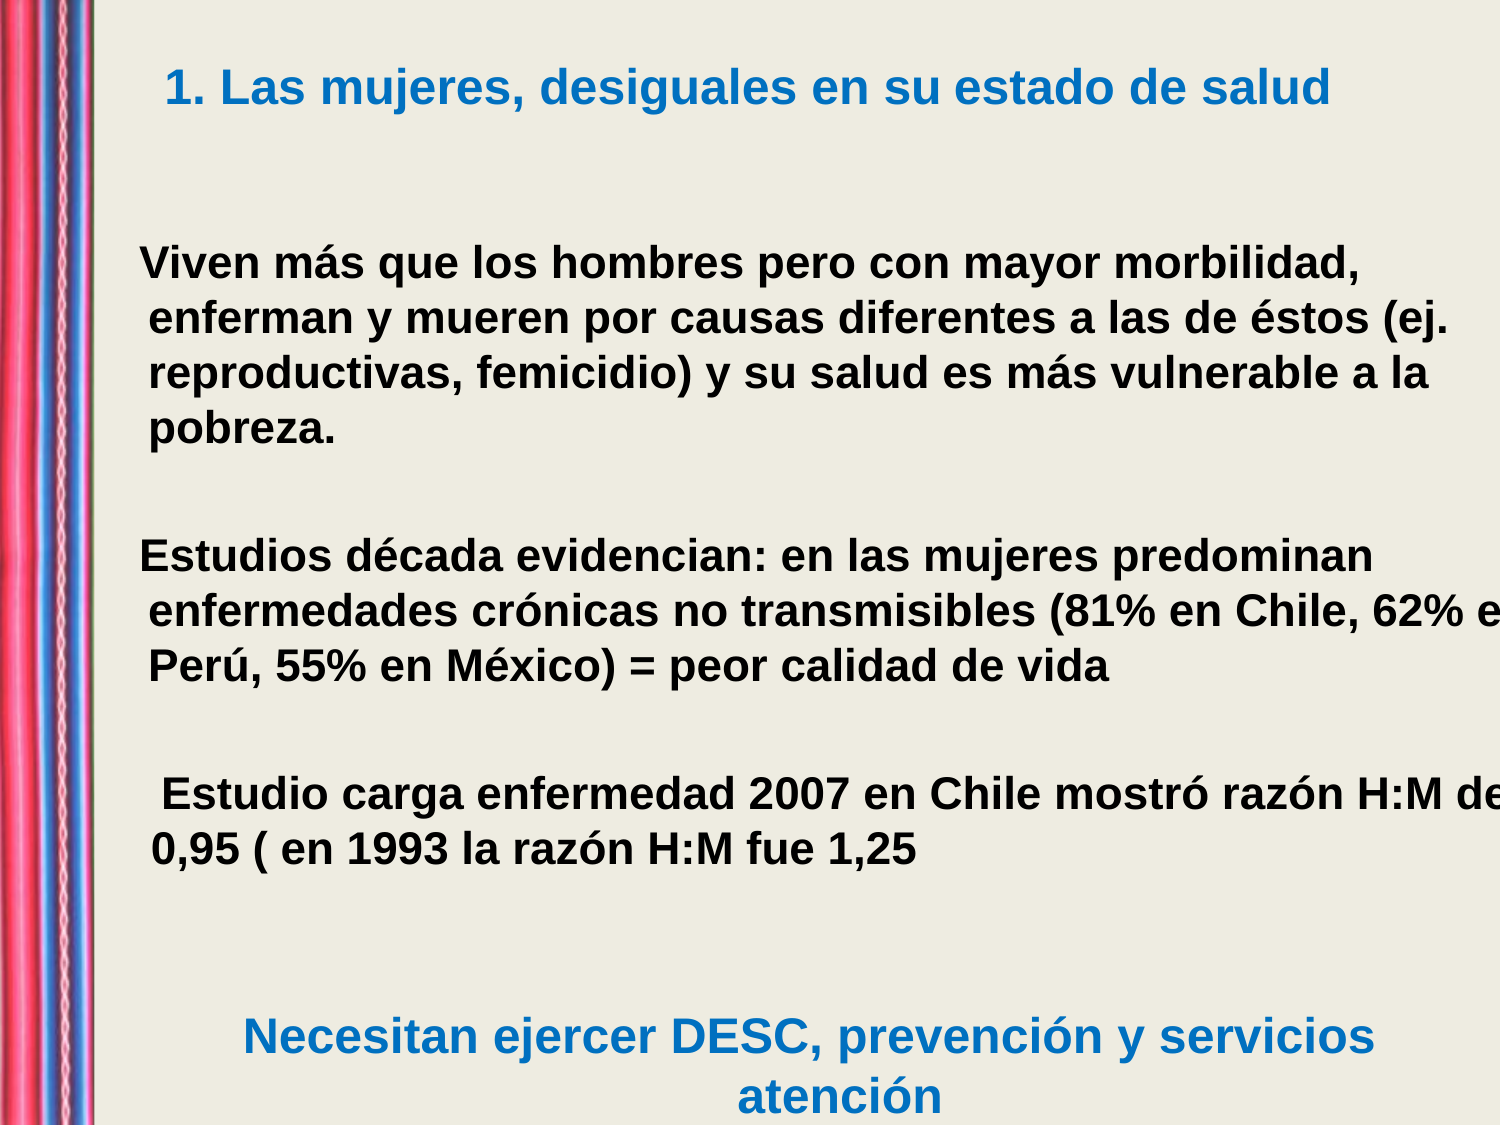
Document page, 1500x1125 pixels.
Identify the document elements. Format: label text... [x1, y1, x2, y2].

picture [0, 145, 95, 1125]
list Viven más que los hombres pero con mayor morbilidad, enferman y mueren por causas diferentes a las de éstos (ej. reproductivas, femicidio) y su salud es más vulnerable a la pobreza. Estudios década evidencian: en las mujeres predominan enfermedades crónicas no transmisibles (81% en Chile, 62% en Perú, 55% en México) = peor calidad de vida Estudio carga enfermedad 2007 en Chile mostró razón H:M de 0,95 ( en 1993 la razón H:M fue 1,25 Necesitan ejercer DESC, prevención y servicios atención [76, 160, 1500, 1125]
text_box 1. Las mujeres, desiguales en su estado de salud [0, 0, 1500, 145]
